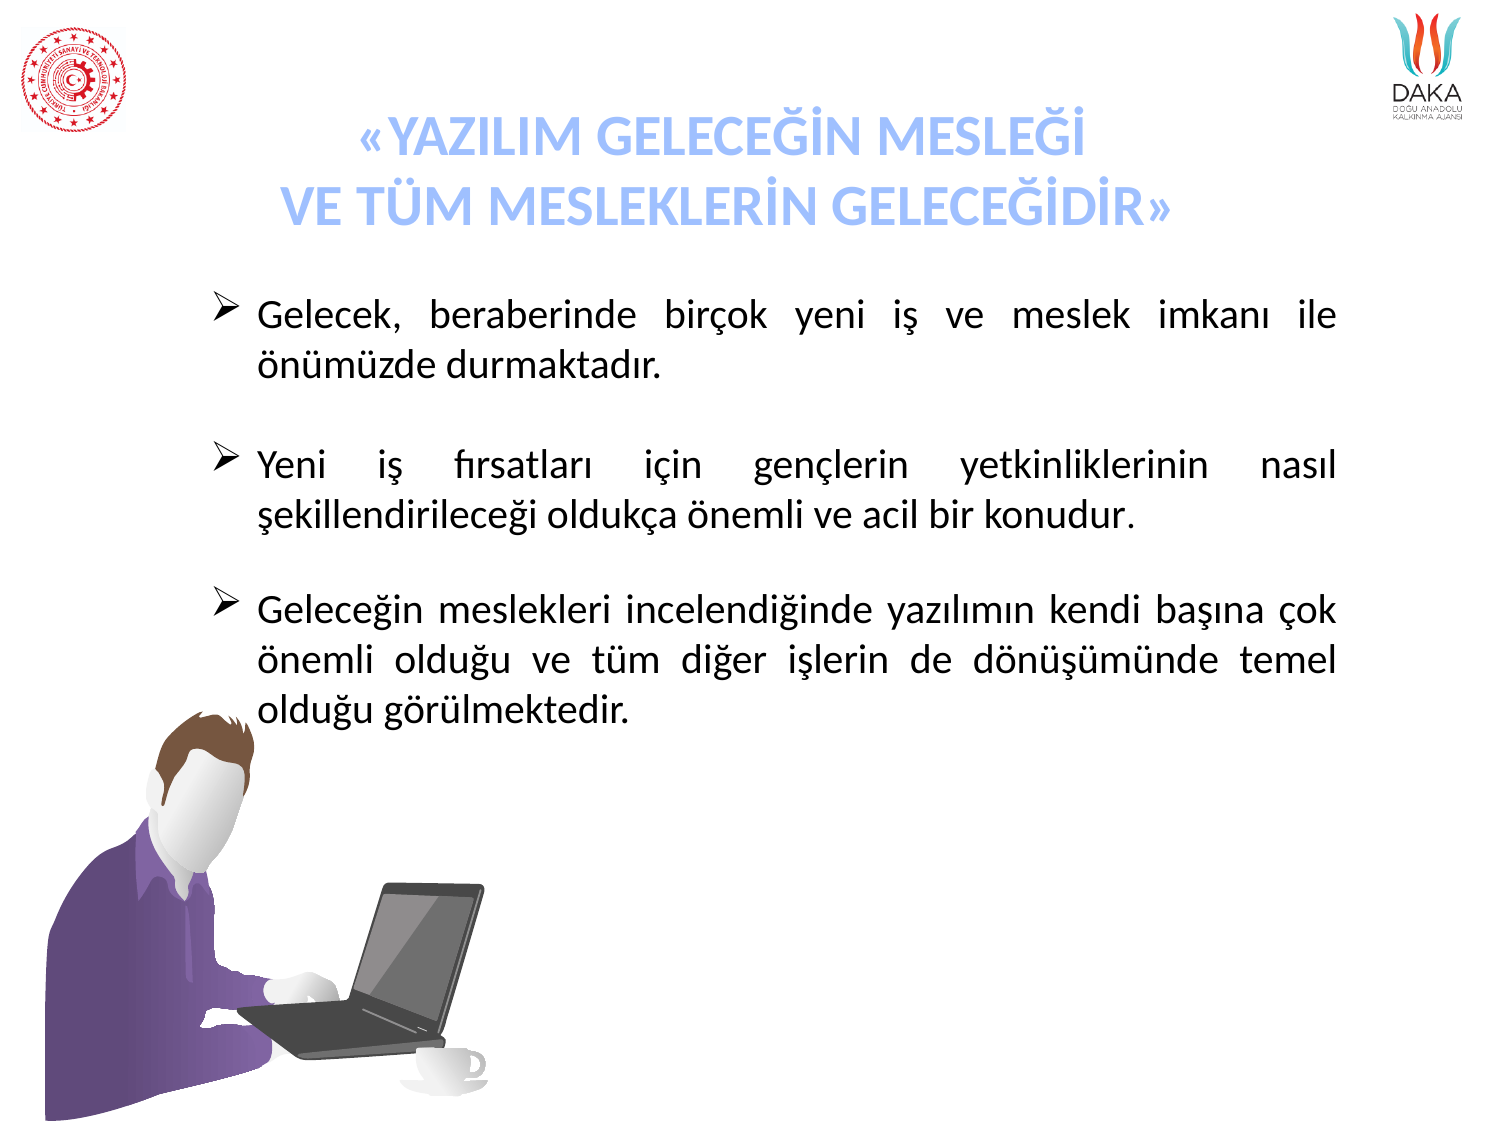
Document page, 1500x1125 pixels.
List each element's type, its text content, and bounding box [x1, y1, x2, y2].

text_box «YAZILIM GELECEĞİN MESLEĞİ VE TÜM MESLEKLERİN GELECEĞİDİR» [199, 89, 1258, 245]
text_box Gelecek, beraberinde birçok yeni iş ve meslek imkanı ile önümüzde durmaktadır. Yeni iş fırsatları için gençlerin yetkinliklerinin nasıl şekillendirileceği oldukça önemli ve acil bir konudur. Geleceğin meslekleri incelendiğinde yazılımın kendi başına çok önemli olduğu ve tüm diğer işlerin de dönüşümünde temel olduğu görülmektedir. [195, 279, 1353, 785]
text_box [20, 711, 534, 1125]
picture [20, 26, 127, 132]
picture [1388, 9, 1465, 124]
